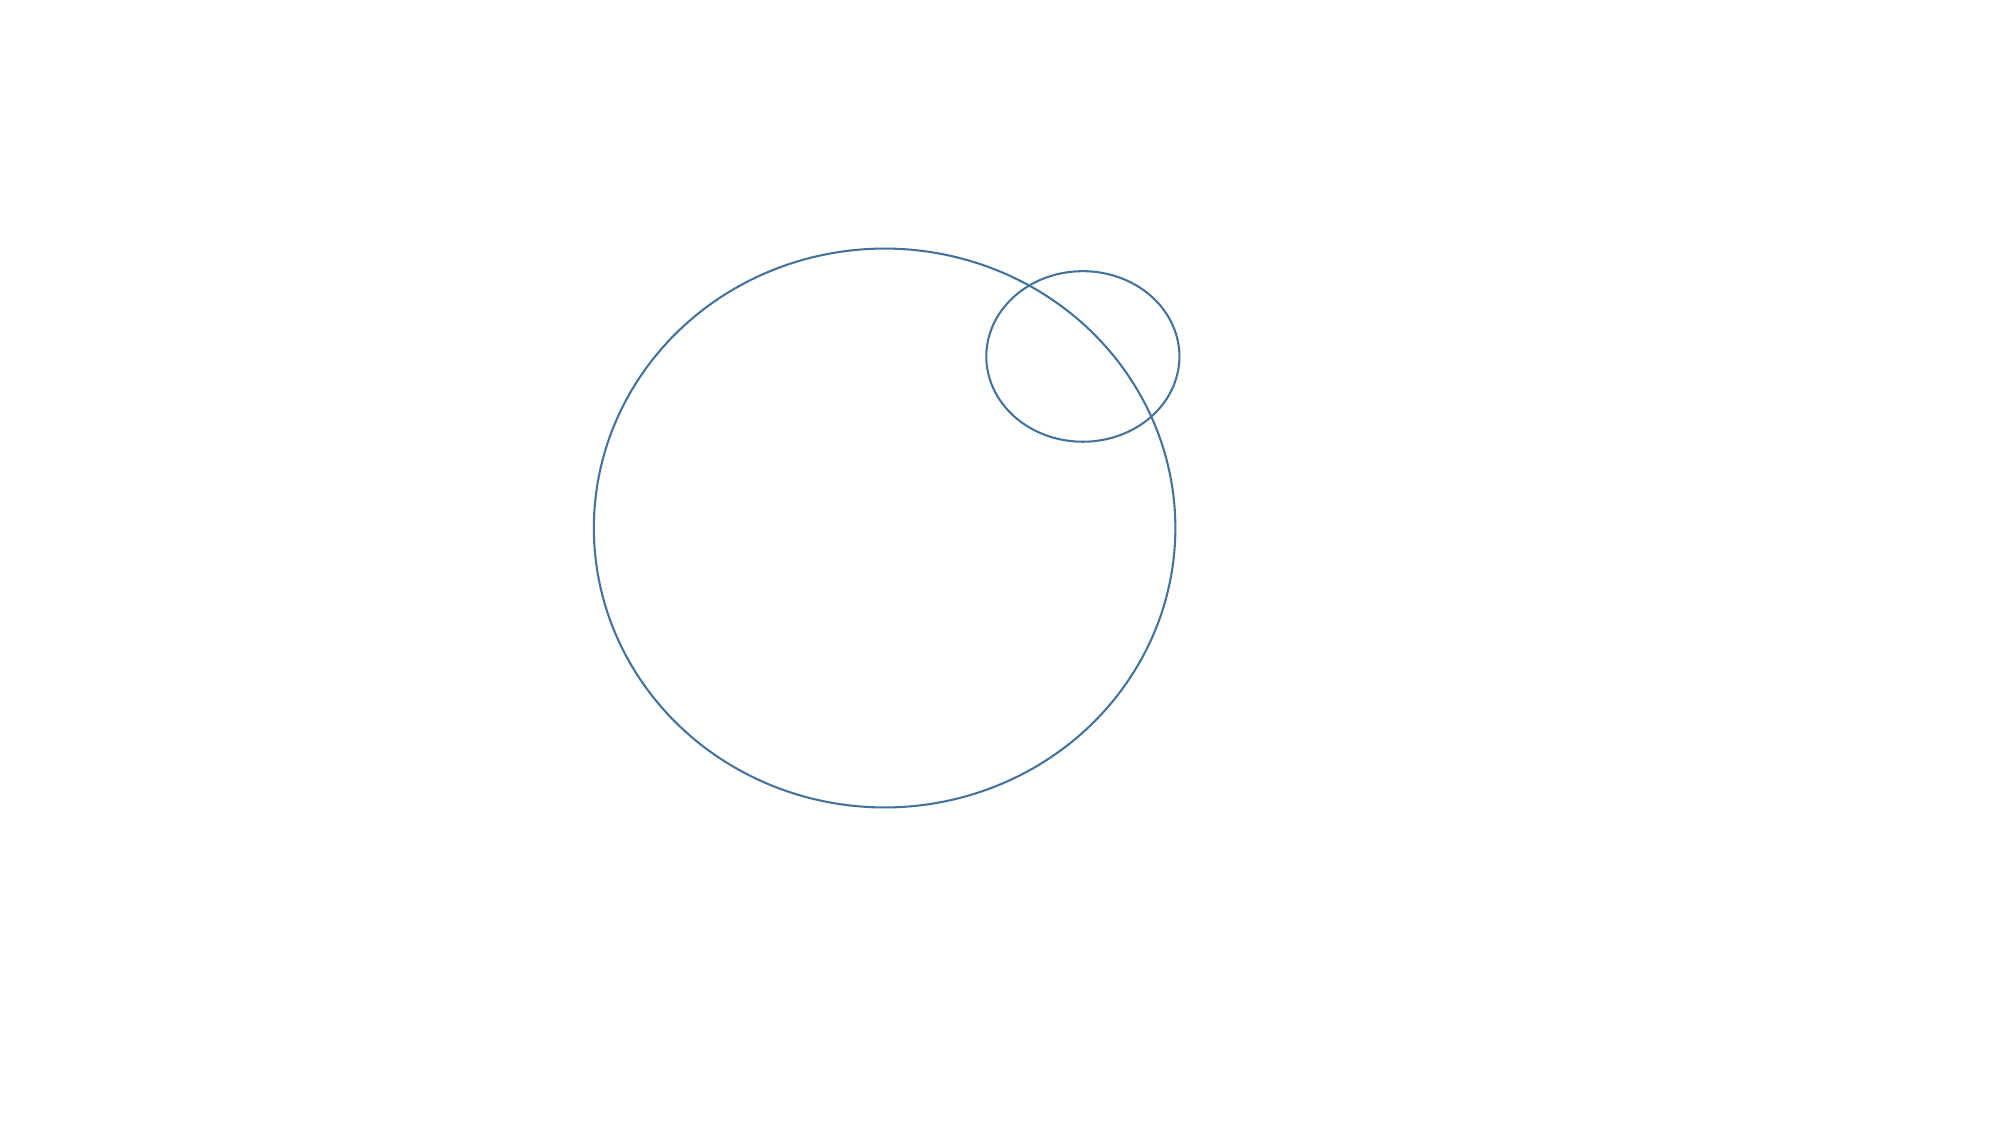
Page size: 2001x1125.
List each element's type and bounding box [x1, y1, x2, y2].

text_box [985, 270, 1181, 443]
text_box [592, 247, 1177, 809]
